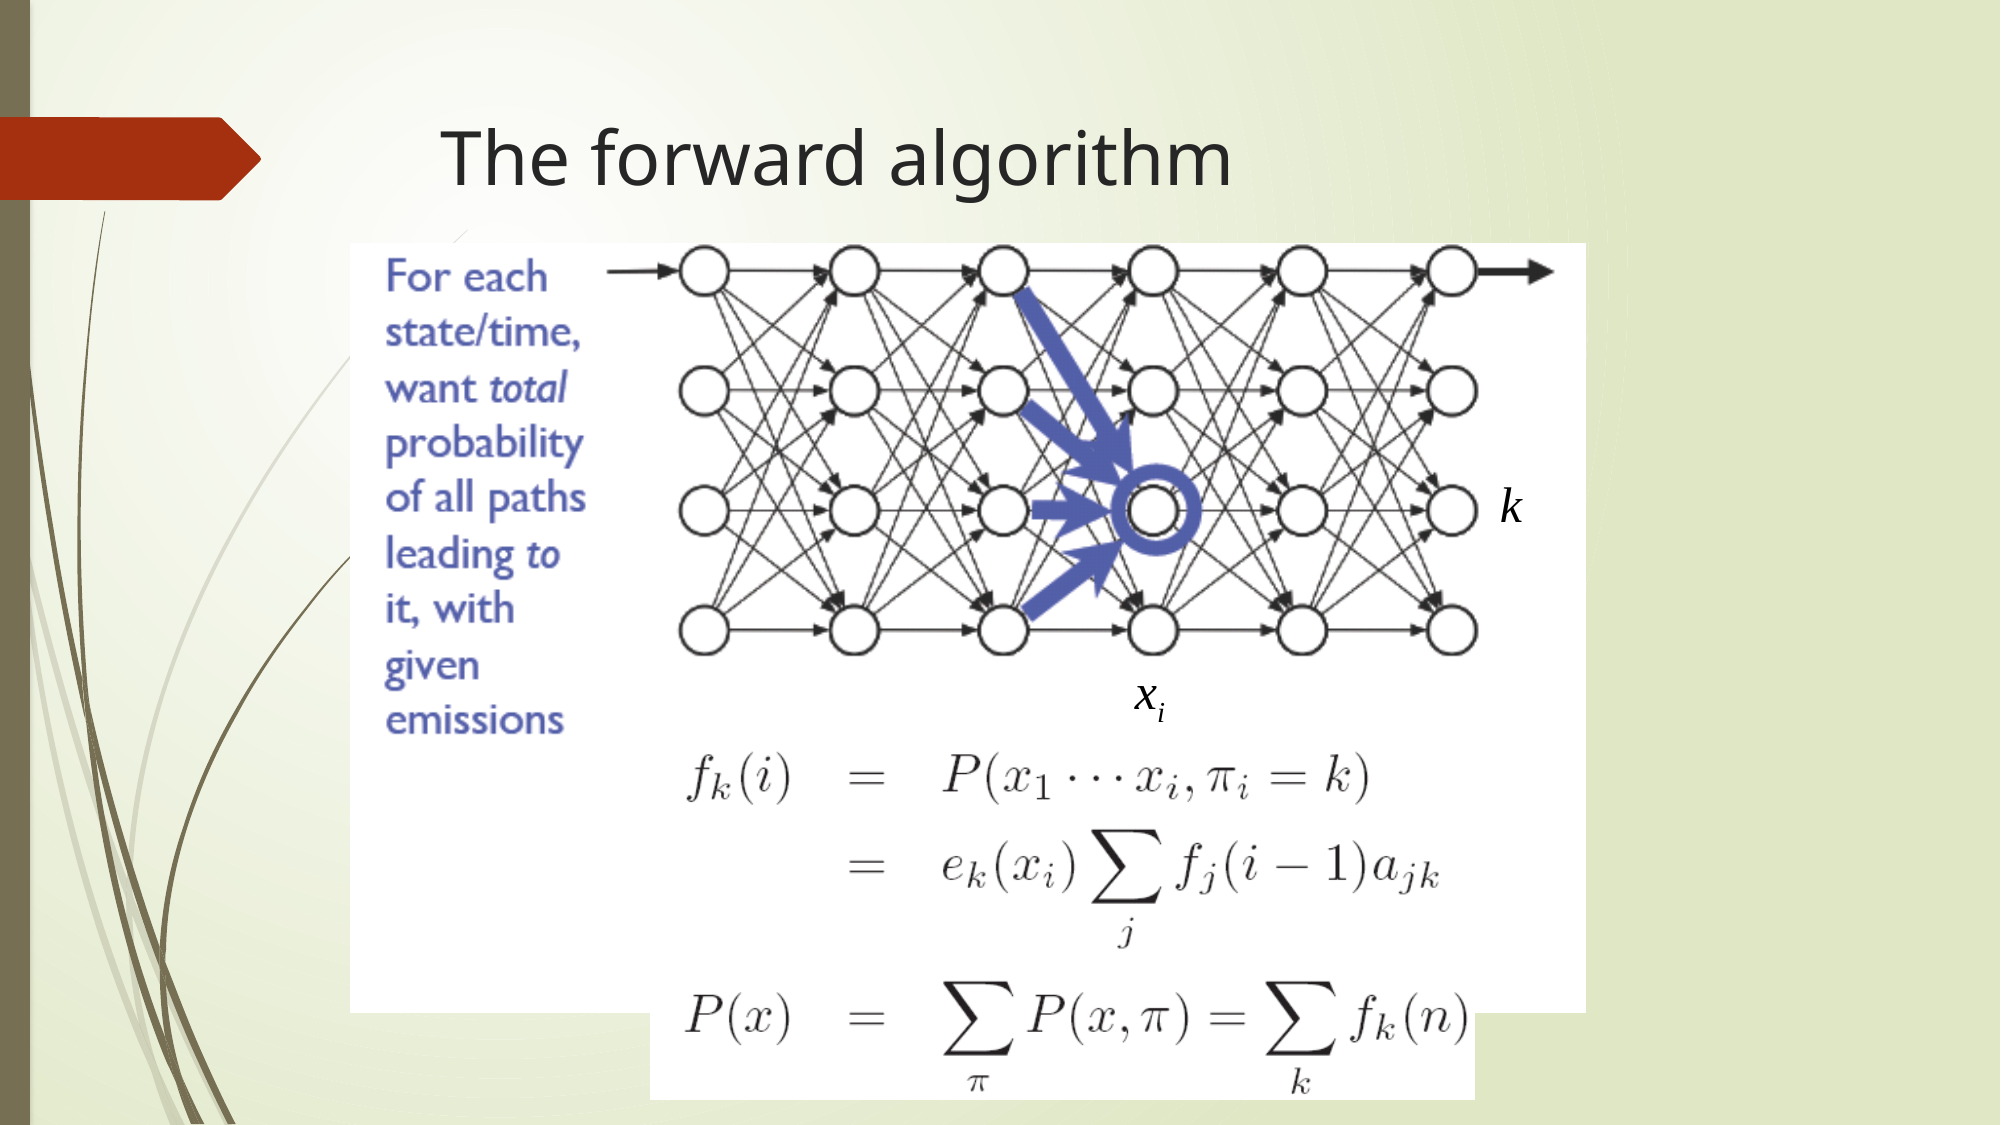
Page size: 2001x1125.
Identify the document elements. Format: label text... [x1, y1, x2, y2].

picture [349, 243, 1587, 1101]
title The forward algorithm [425, 102, 1888, 313]
